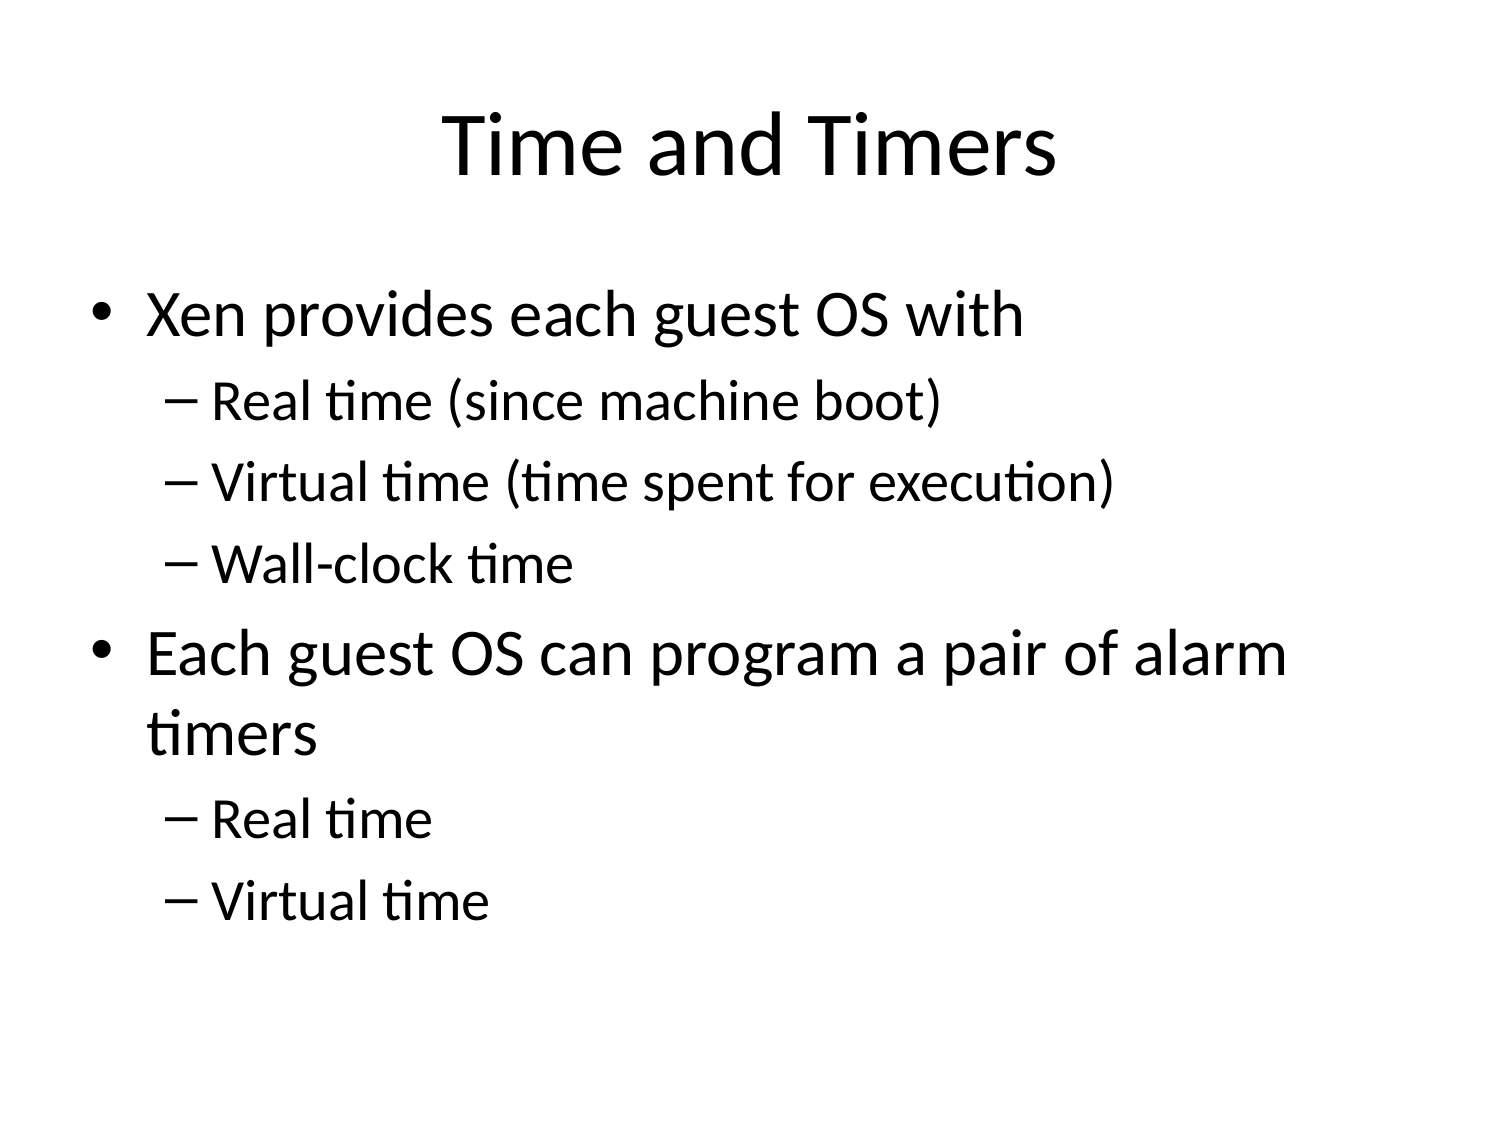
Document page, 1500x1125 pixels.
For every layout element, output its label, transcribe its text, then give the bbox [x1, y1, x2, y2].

list Xen provides each guest OS with Real time (since machine boot) Virtual time (time spent for execution) Wall-clock time Each guest OS can program a pair of alarm timers Real time Virtual time [75, 262, 1425, 1005]
title Time and Timers [75, 45, 1425, 233]
